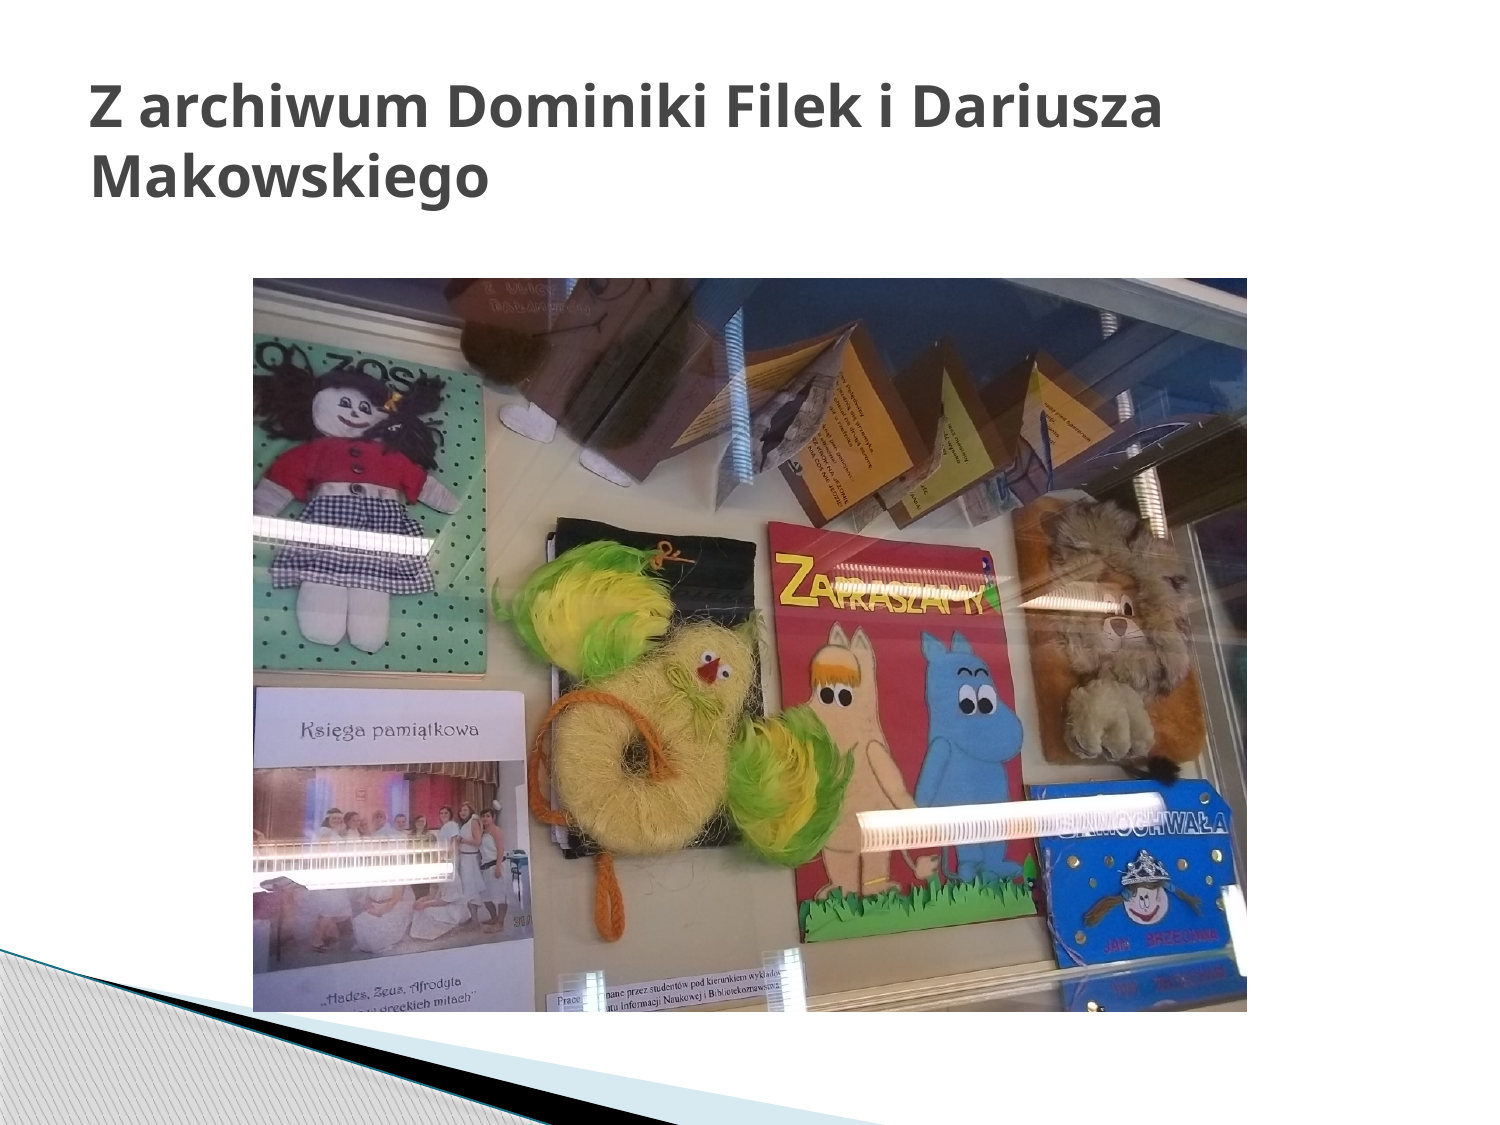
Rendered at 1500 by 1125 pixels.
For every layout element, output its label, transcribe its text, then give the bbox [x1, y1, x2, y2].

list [253, 278, 1247, 1012]
title Z archiwum Dominiki Filek i Dariusza Makowskiego [75, 45, 1425, 233]
